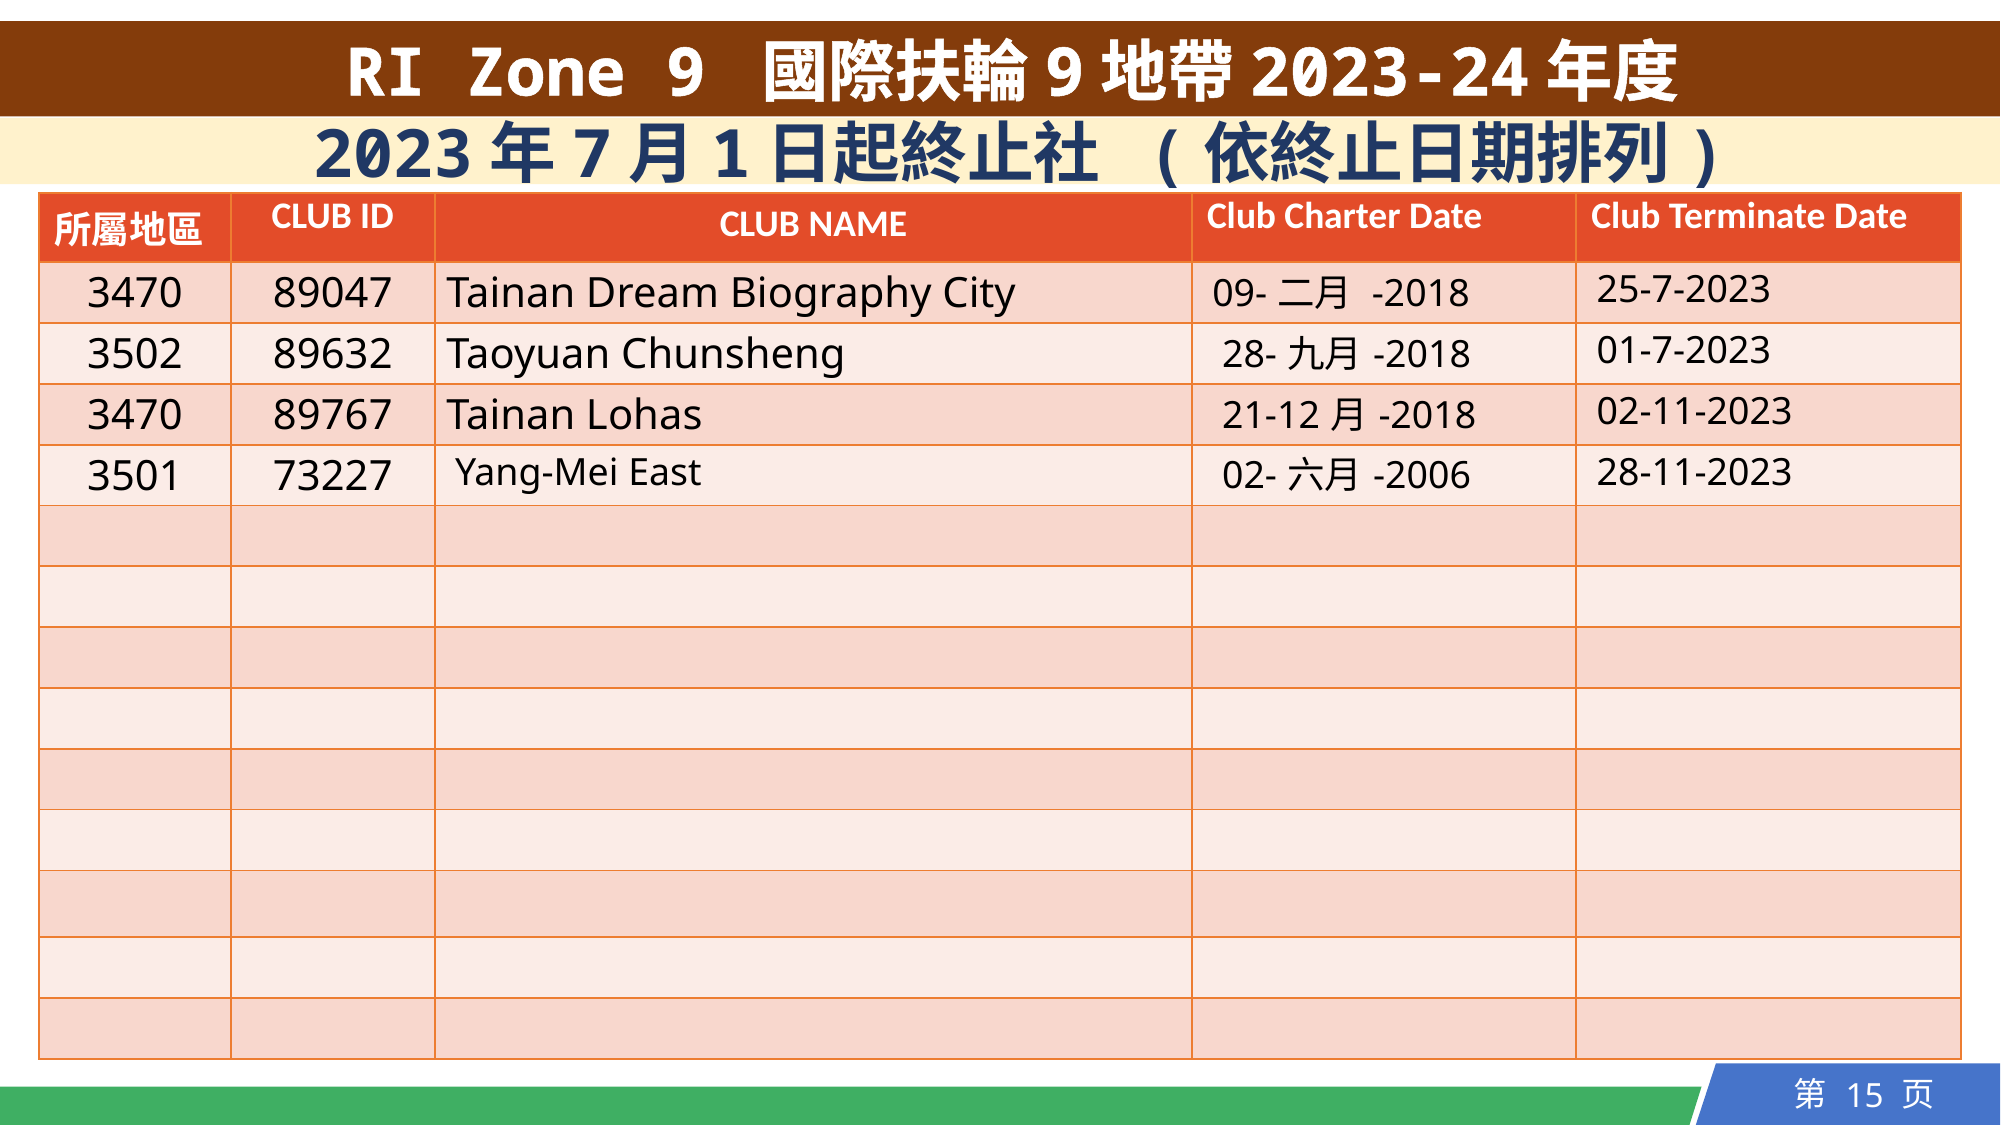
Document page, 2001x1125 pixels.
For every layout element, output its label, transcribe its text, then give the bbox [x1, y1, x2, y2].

table_cell 3501 [40, 446, 230, 505]
table_cell 02-11-2023 [1577, 385, 1960, 444]
table_cell 02-六月-2006 [1193, 446, 1575, 505]
table_cell [40, 689, 230, 748]
table_header CLUB ID [232, 194, 434, 261]
table_cell [436, 567, 1191, 626]
table_cell [1193, 810, 1575, 870]
table_cell [436, 506, 1191, 565]
table_cell [232, 871, 434, 936]
table_cell 25-7-2023 [1577, 263, 1960, 322]
table_cell [40, 871, 230, 936]
table_cell 89632 [232, 324, 434, 383]
table_cell [40, 810, 230, 870]
table_cell 73227 [232, 446, 434, 505]
table_cell [40, 999, 230, 1058]
table_cell [436, 871, 1191, 936]
table_header Club Terminate Date [1577, 194, 1960, 261]
table_cell 3470 [40, 385, 230, 444]
table_cell [232, 999, 434, 1058]
table_cell 28-11-2023 [1577, 446, 1960, 505]
table_cell 3502 [40, 324, 230, 383]
table_cell [436, 750, 1191, 809]
table_cell [232, 628, 434, 687]
table_cell [436, 689, 1191, 748]
table_cell [232, 938, 434, 997]
table_cell 3470 [40, 263, 230, 322]
table_cell [40, 938, 230, 997]
table_cell [40, 750, 230, 809]
table_cell 09-二月 -2018 [1193, 263, 1575, 322]
table_cell 01-7-2023 [1577, 324, 1960, 383]
table_cell [436, 810, 1191, 870]
table_cell [1193, 871, 1575, 936]
table_cell [1577, 567, 1960, 626]
text_box RI Zone 9 國際扶輪9地帶2023-24年度 [0, 20, 2000, 117]
table_header 所屬地區 [40, 194, 230, 261]
table_cell [232, 750, 434, 809]
table_cell [1193, 999, 1575, 1058]
table_cell Tainan Lohas [436, 385, 1191, 444]
table_cell [436, 628, 1191, 687]
table_cell [1577, 871, 1960, 936]
table_cell 21-12月-2018 [1193, 385, 1575, 444]
table_cell [232, 689, 434, 748]
text_box 2023年7月1日起終止社 (依終止日期排列) [0, 117, 2000, 185]
table_cell [1577, 689, 1960, 748]
table_header CLUB NAME [436, 194, 1191, 261]
table_cell [1577, 810, 1960, 870]
table_cell Yang-Mei East [436, 446, 1191, 505]
table_cell Taoyuan Chunsheng [436, 324, 1191, 383]
table_cell Tainan Dream Biography City [436, 263, 1191, 322]
table_cell [232, 567, 434, 626]
table_cell [1577, 628, 1960, 687]
table_cell [1193, 567, 1575, 626]
table_cell [40, 567, 230, 626]
table_cell [232, 810, 434, 870]
table_cell [1193, 938, 1575, 997]
table_cell 89047 [232, 263, 434, 322]
table_cell 89767 [232, 385, 434, 444]
table_cell [1577, 750, 1960, 809]
table_cell [1193, 628, 1575, 687]
table_cell [232, 506, 434, 565]
table_header Club Charter Date [1193, 194, 1575, 261]
table_cell 28-九月-2018 [1193, 324, 1575, 383]
table_cell [1577, 938, 1960, 997]
table_cell [1193, 750, 1575, 809]
table_cell [436, 938, 1191, 997]
table_cell [1193, 689, 1575, 748]
table_cell [1577, 999, 1960, 1058]
table_cell [40, 628, 230, 687]
table_cell [1193, 506, 1575, 565]
table_cell [40, 506, 230, 565]
table_cell [436, 999, 1191, 1058]
table_cell [1577, 506, 1960, 565]
